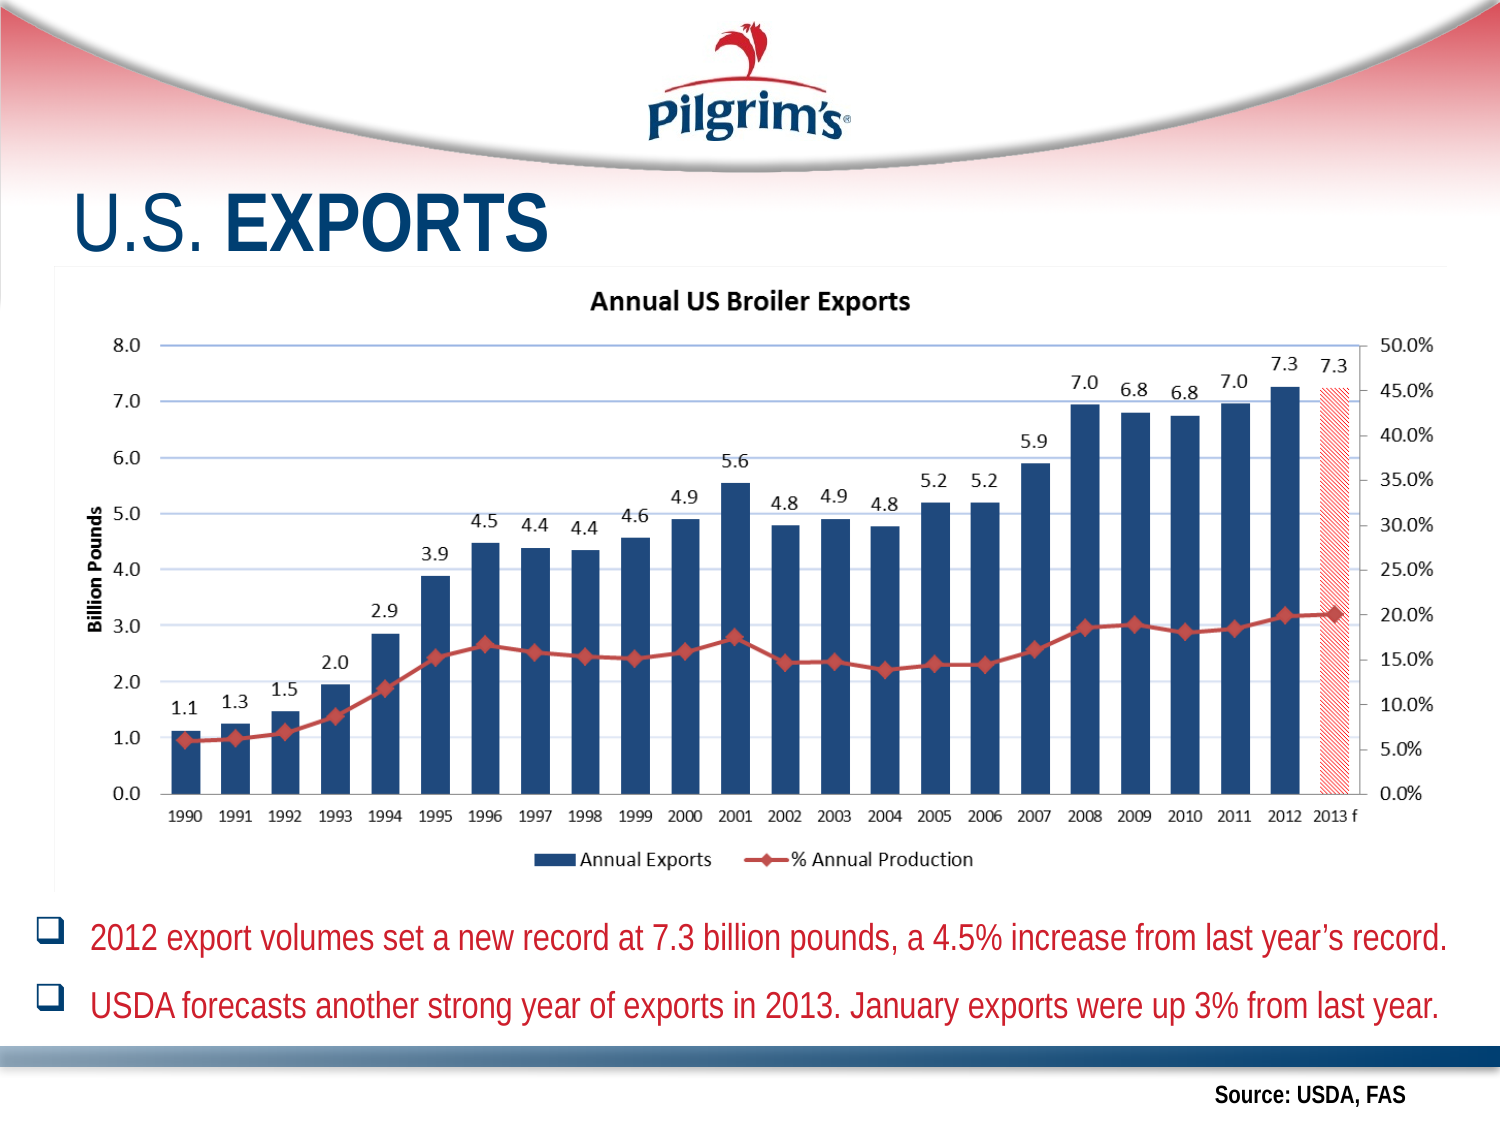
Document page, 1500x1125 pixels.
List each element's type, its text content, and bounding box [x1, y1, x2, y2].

picture [0, 0, 1500, 892]
text_box Source: USDA, FAS [1199, 1080, 1492, 1116]
text_box 2012 export volumes set a new record at 7.3 billion pounds, a 4.5% increase from last year’s record. USDA forecasts another strong year of exports in 2013. January exports were up 3% from last year. [19, 883, 1500, 1033]
text_box [0, 1045, 1500, 1068]
